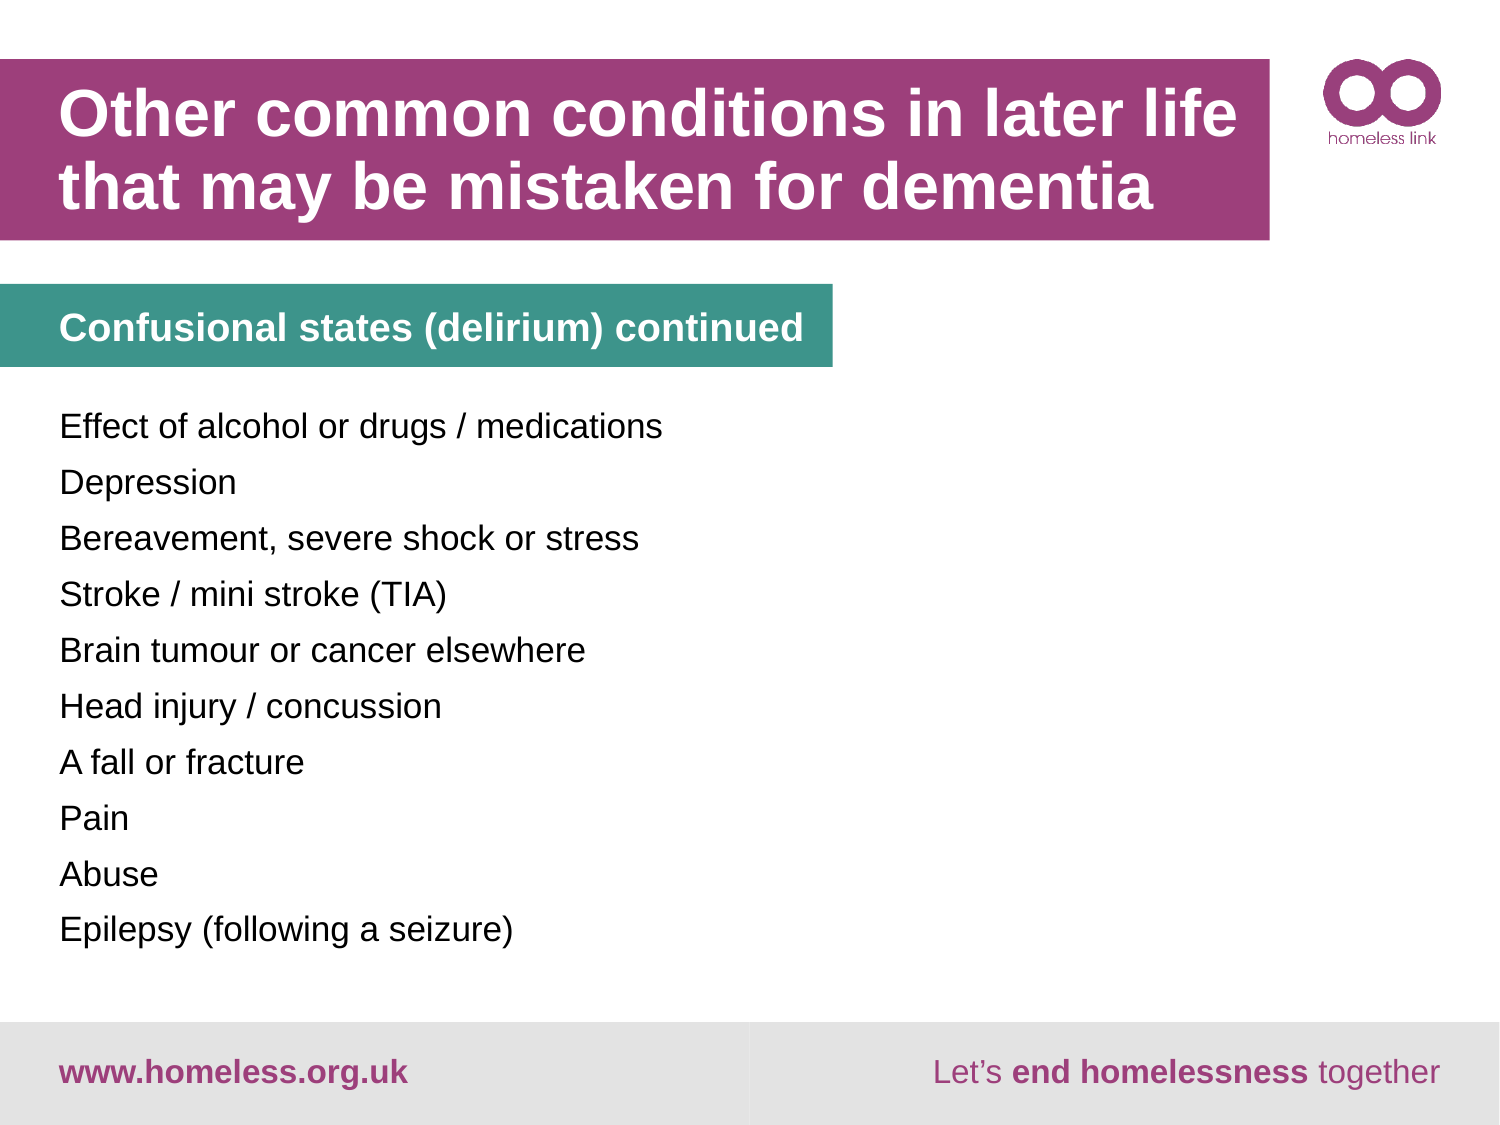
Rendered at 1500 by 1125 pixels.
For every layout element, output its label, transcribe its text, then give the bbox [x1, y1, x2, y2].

text_box Let’s end homelessness together [749, 1022, 1500, 1125]
text_box Other common conditions in later life that may be mistaken for dementia [0, 59, 1270, 241]
text_box www.homeless.org.uk [0, 1022, 749, 1125]
text_box Confusional states (delirium) continued [0, 283, 833, 367]
picture [1323, 58, 1442, 144]
list Effect of alcohol or drugs / medications Depression Bereavement, severe shock or stress Stroke / mini stroke (TIA) Brain tumour or cancer elsewhere Head injury / concussion A fall or fracture Pain Abuse Epilepsy (following a seizure) [52, 396, 1404, 958]
